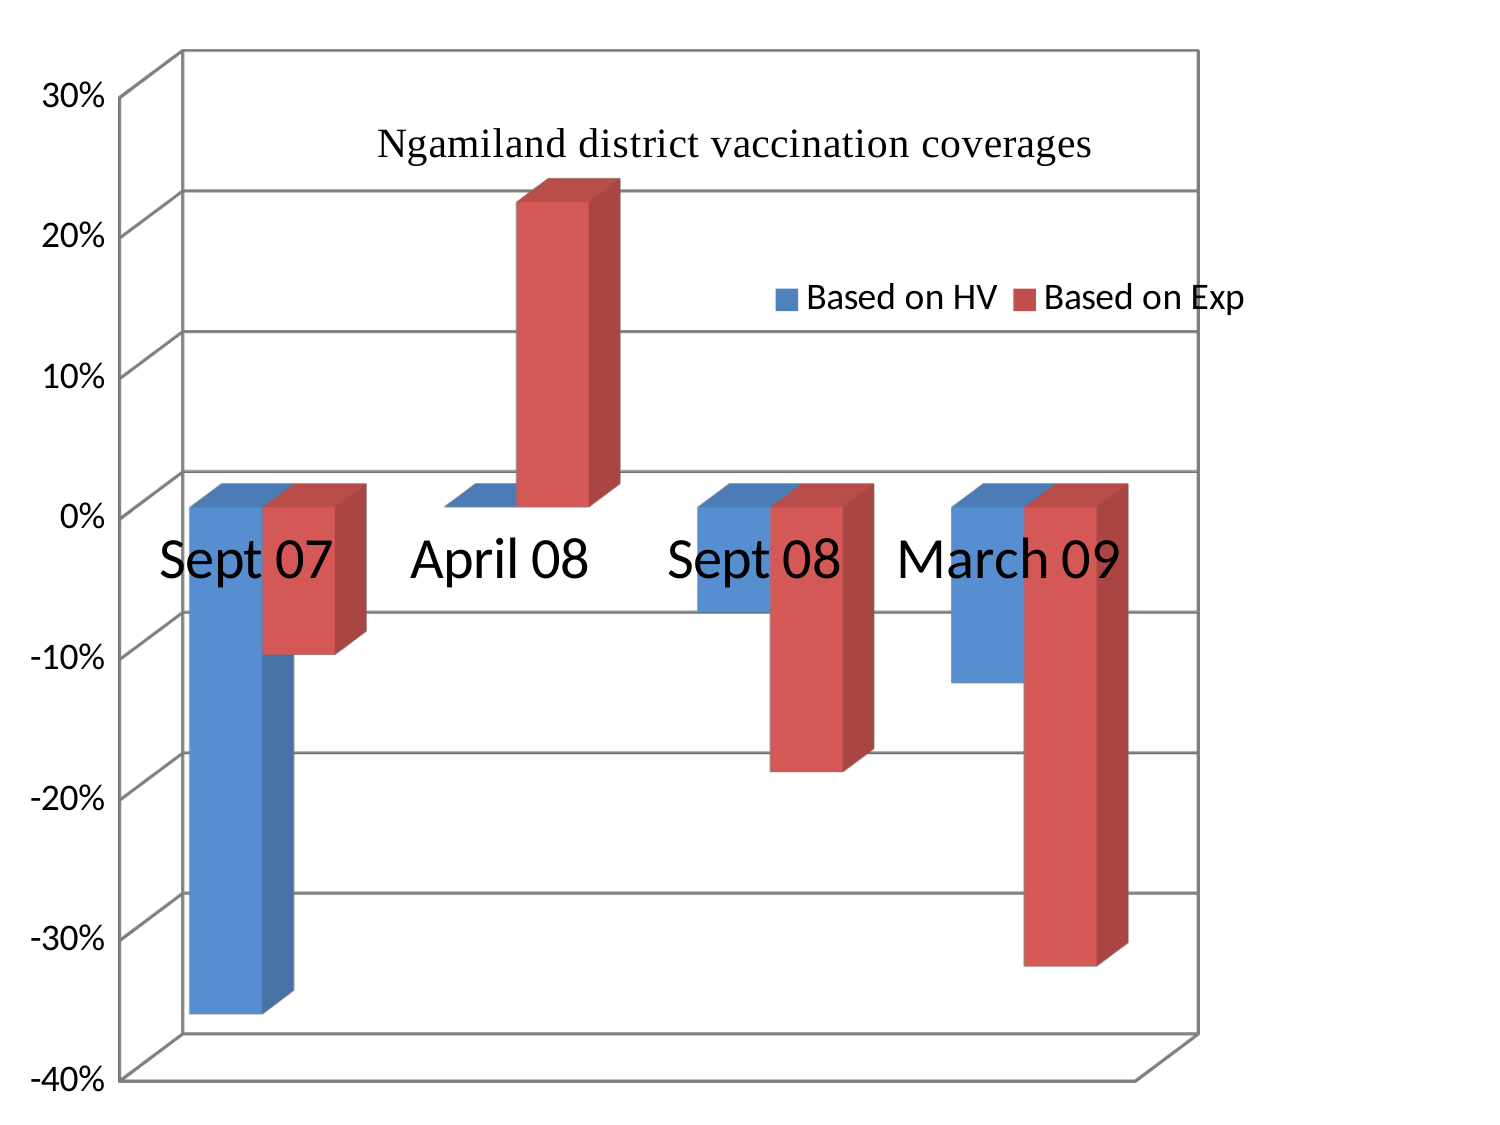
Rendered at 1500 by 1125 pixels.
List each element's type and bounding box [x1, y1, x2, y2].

chart [0, 24, 1500, 1125]
